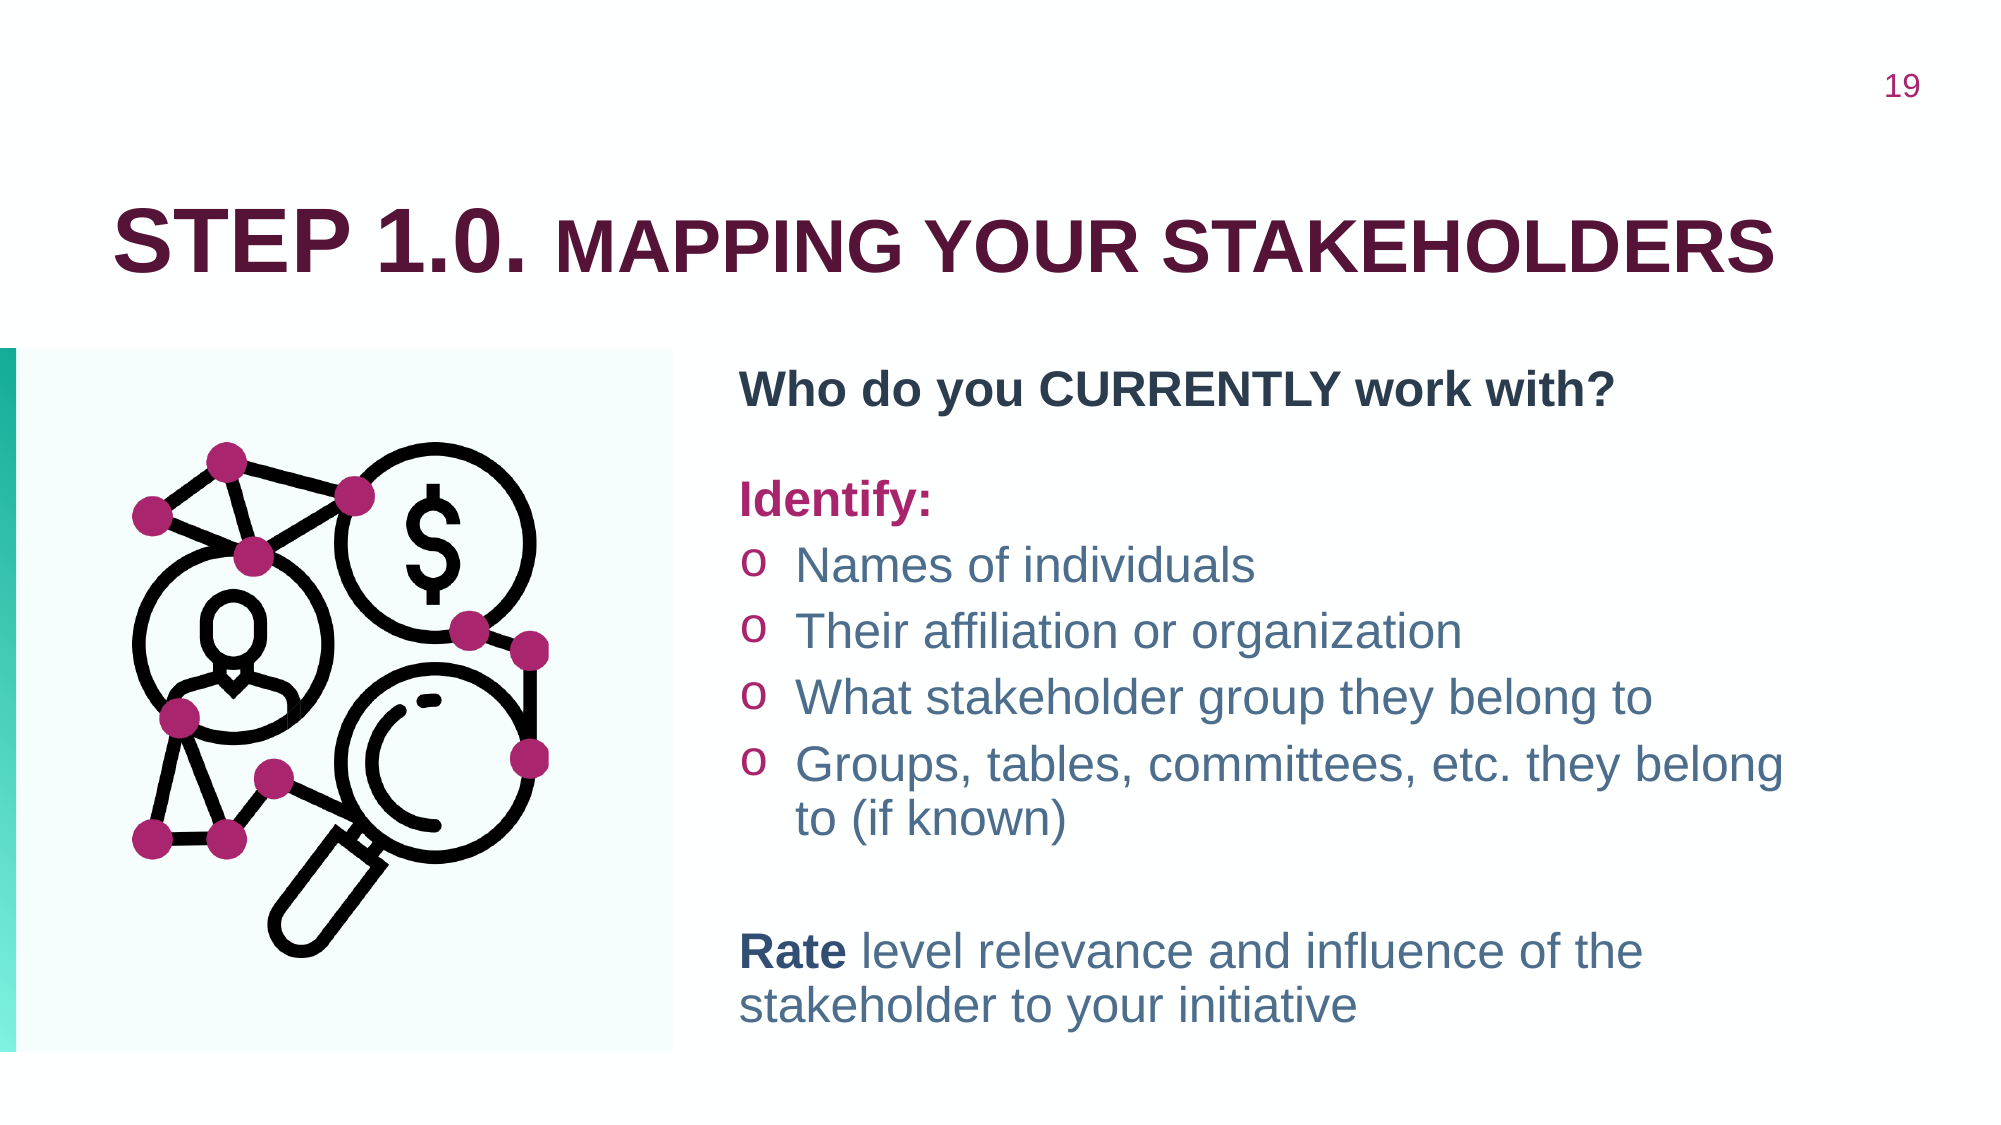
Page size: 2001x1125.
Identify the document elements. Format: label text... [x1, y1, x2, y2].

text_box Who do you CURRENTLY work with? Identify: Names of individuals Their affiliation or organization What stakeholder group they belong to Groups, tables, committees, etc. they belong to (if known) Rate level relevance and influence of the stakeholder to your initiative [724, 348, 1868, 1114]
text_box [0, 348, 673, 1052]
picture [132, 442, 549, 958]
text_box Step 1.0. mapping YOUR STAKEHOLDERS [97, 141, 1814, 329]
